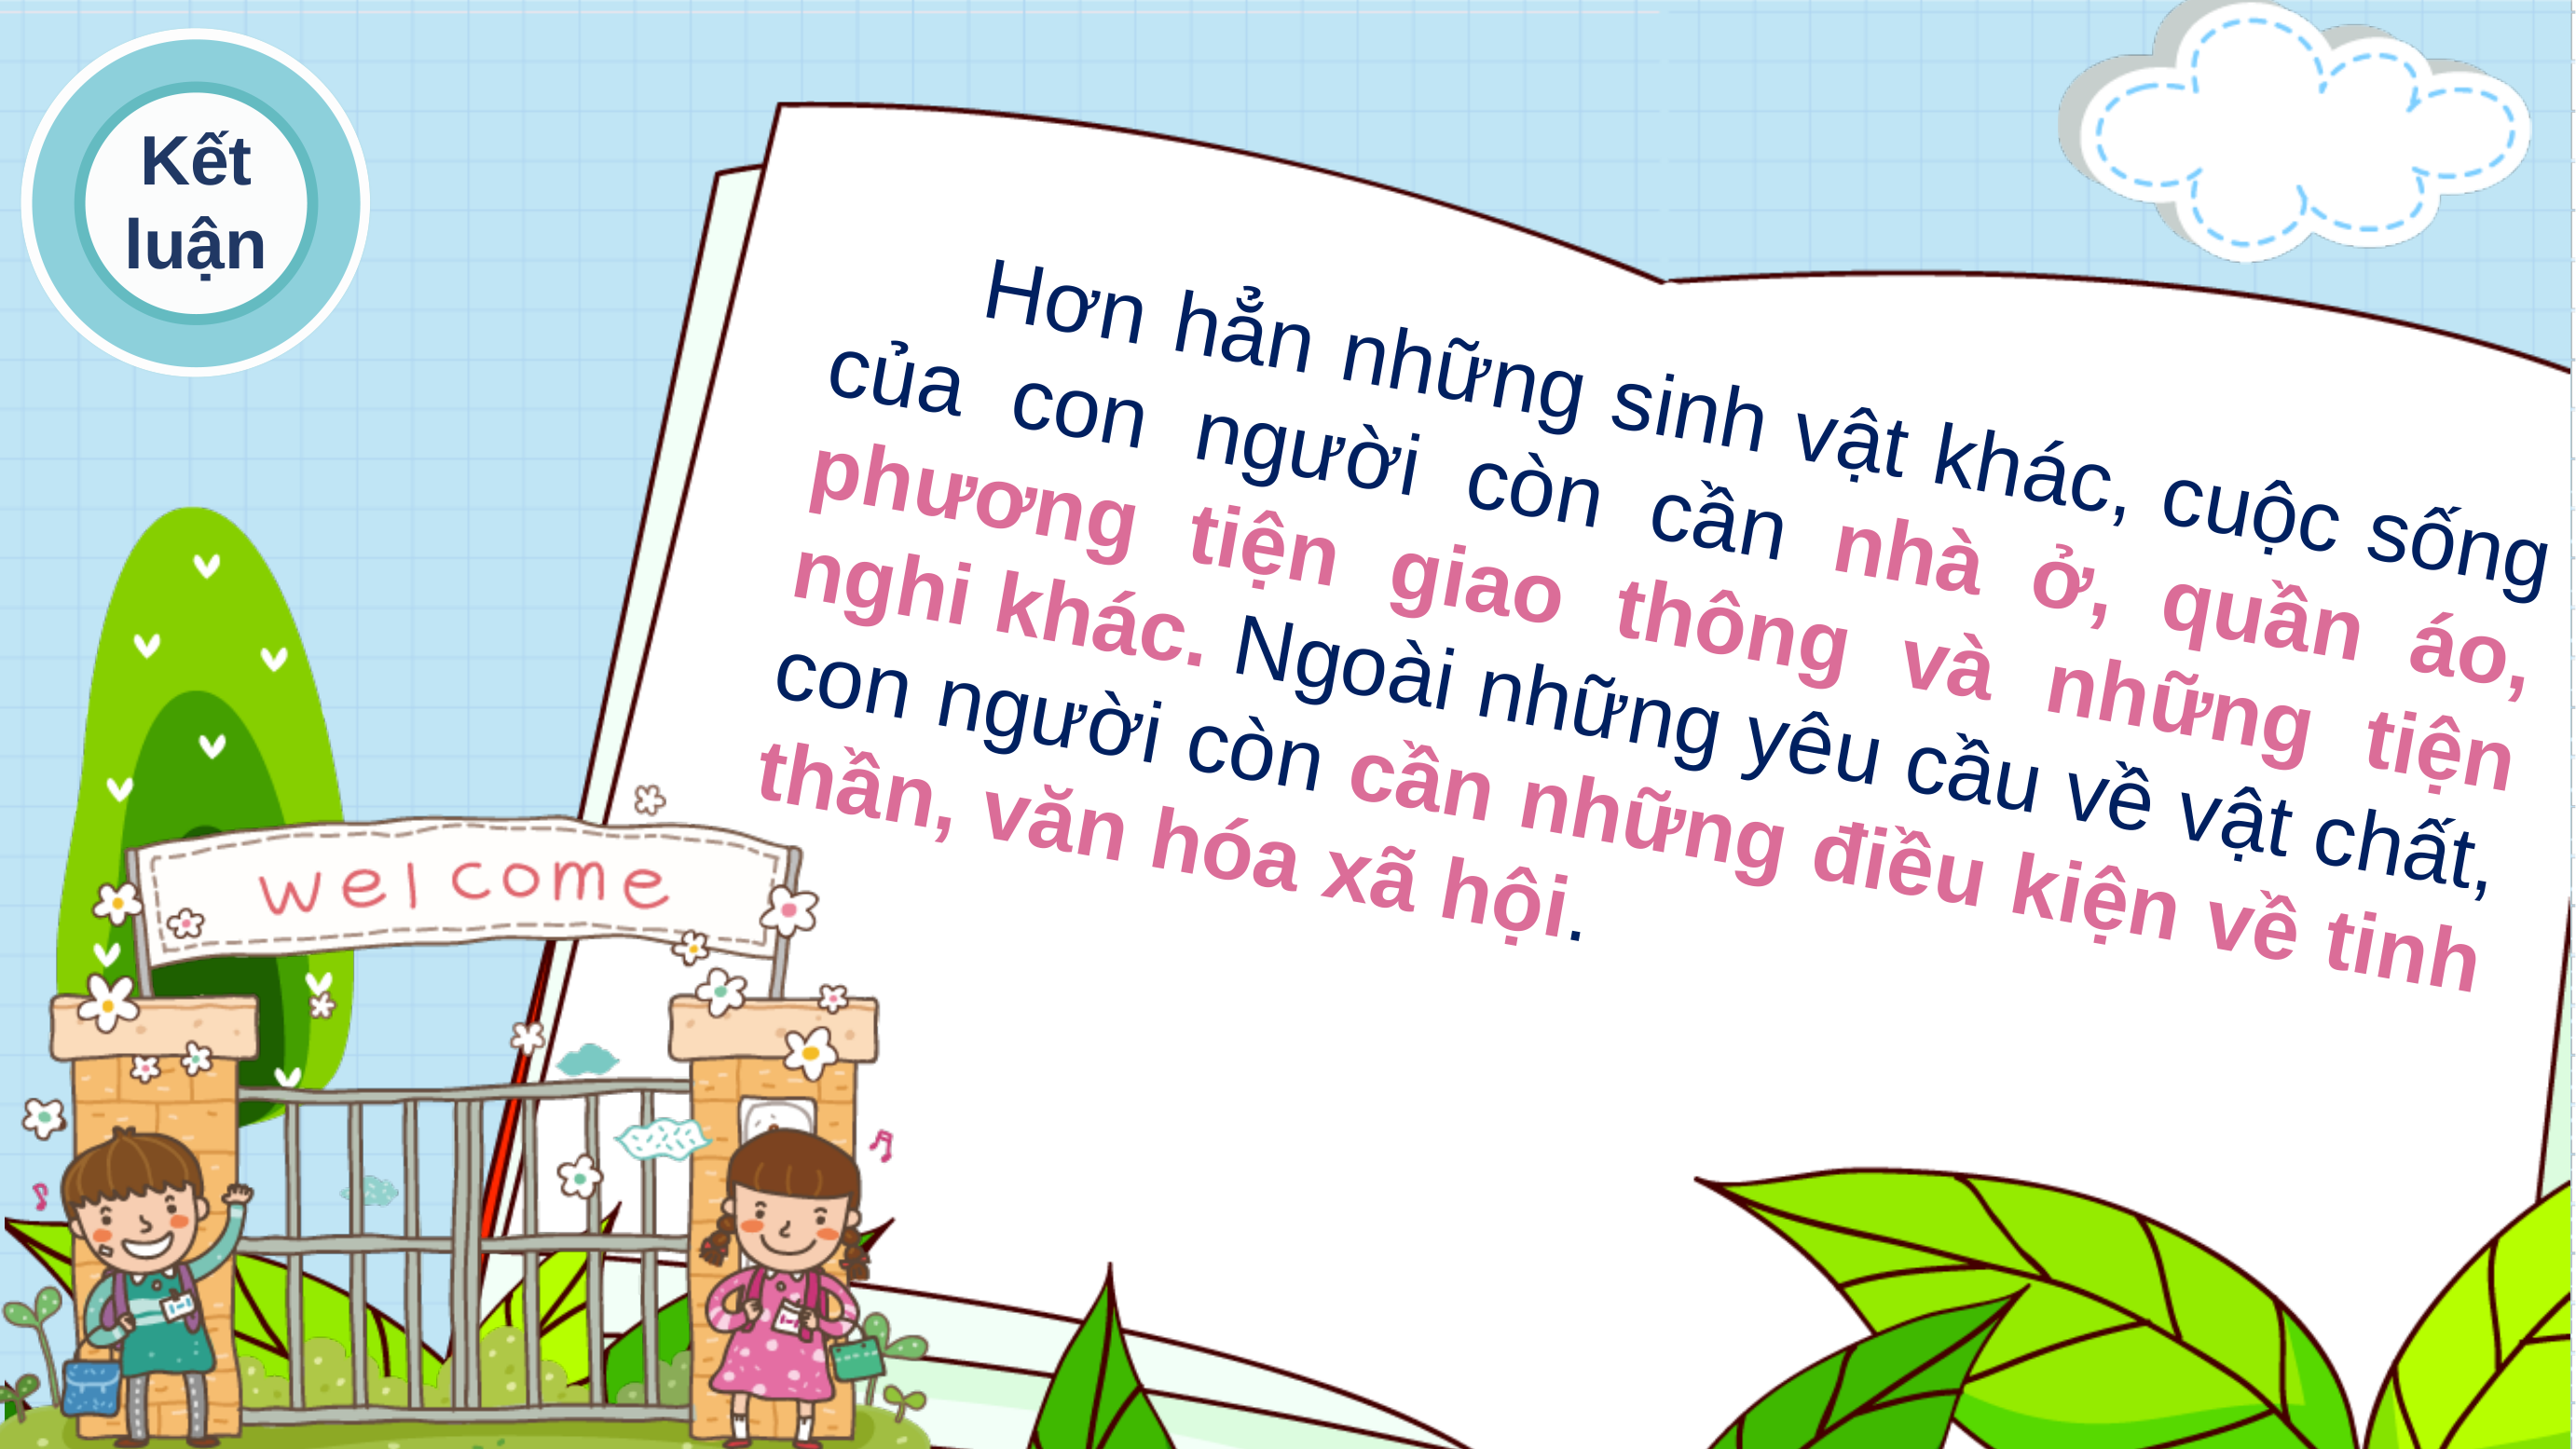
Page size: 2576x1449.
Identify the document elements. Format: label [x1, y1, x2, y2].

picture [0, 0, 2576, 1449]
text_box [8, 20, 384, 389]
text_box [2570, 500, 2576, 531]
